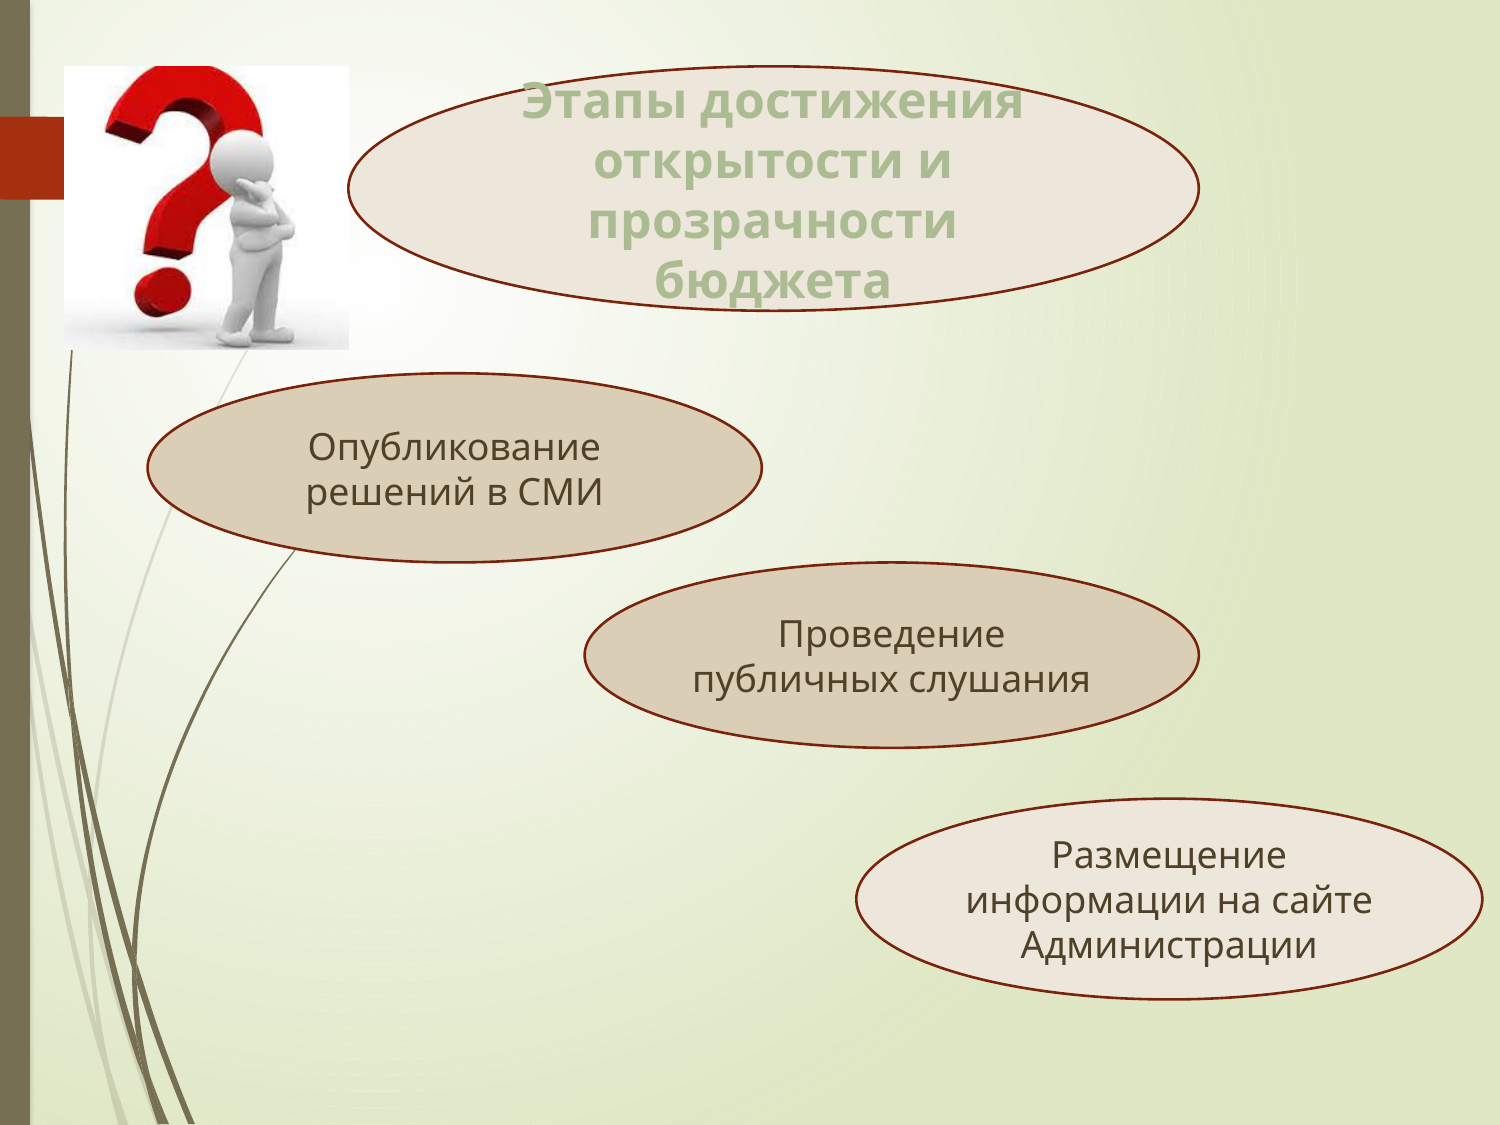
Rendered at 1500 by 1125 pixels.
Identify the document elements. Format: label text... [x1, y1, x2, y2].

text_box Опубликование решений в СМИ [146, 371, 764, 564]
text_box Проведение публичных слушания [583, 561, 1201, 750]
picture [64, 66, 349, 351]
text_box Размещение информации на сайте Администрации [855, 797, 1484, 1001]
text_box Этапы достижения открытости и прозрачности бюджета [354, 65, 1201, 313]
